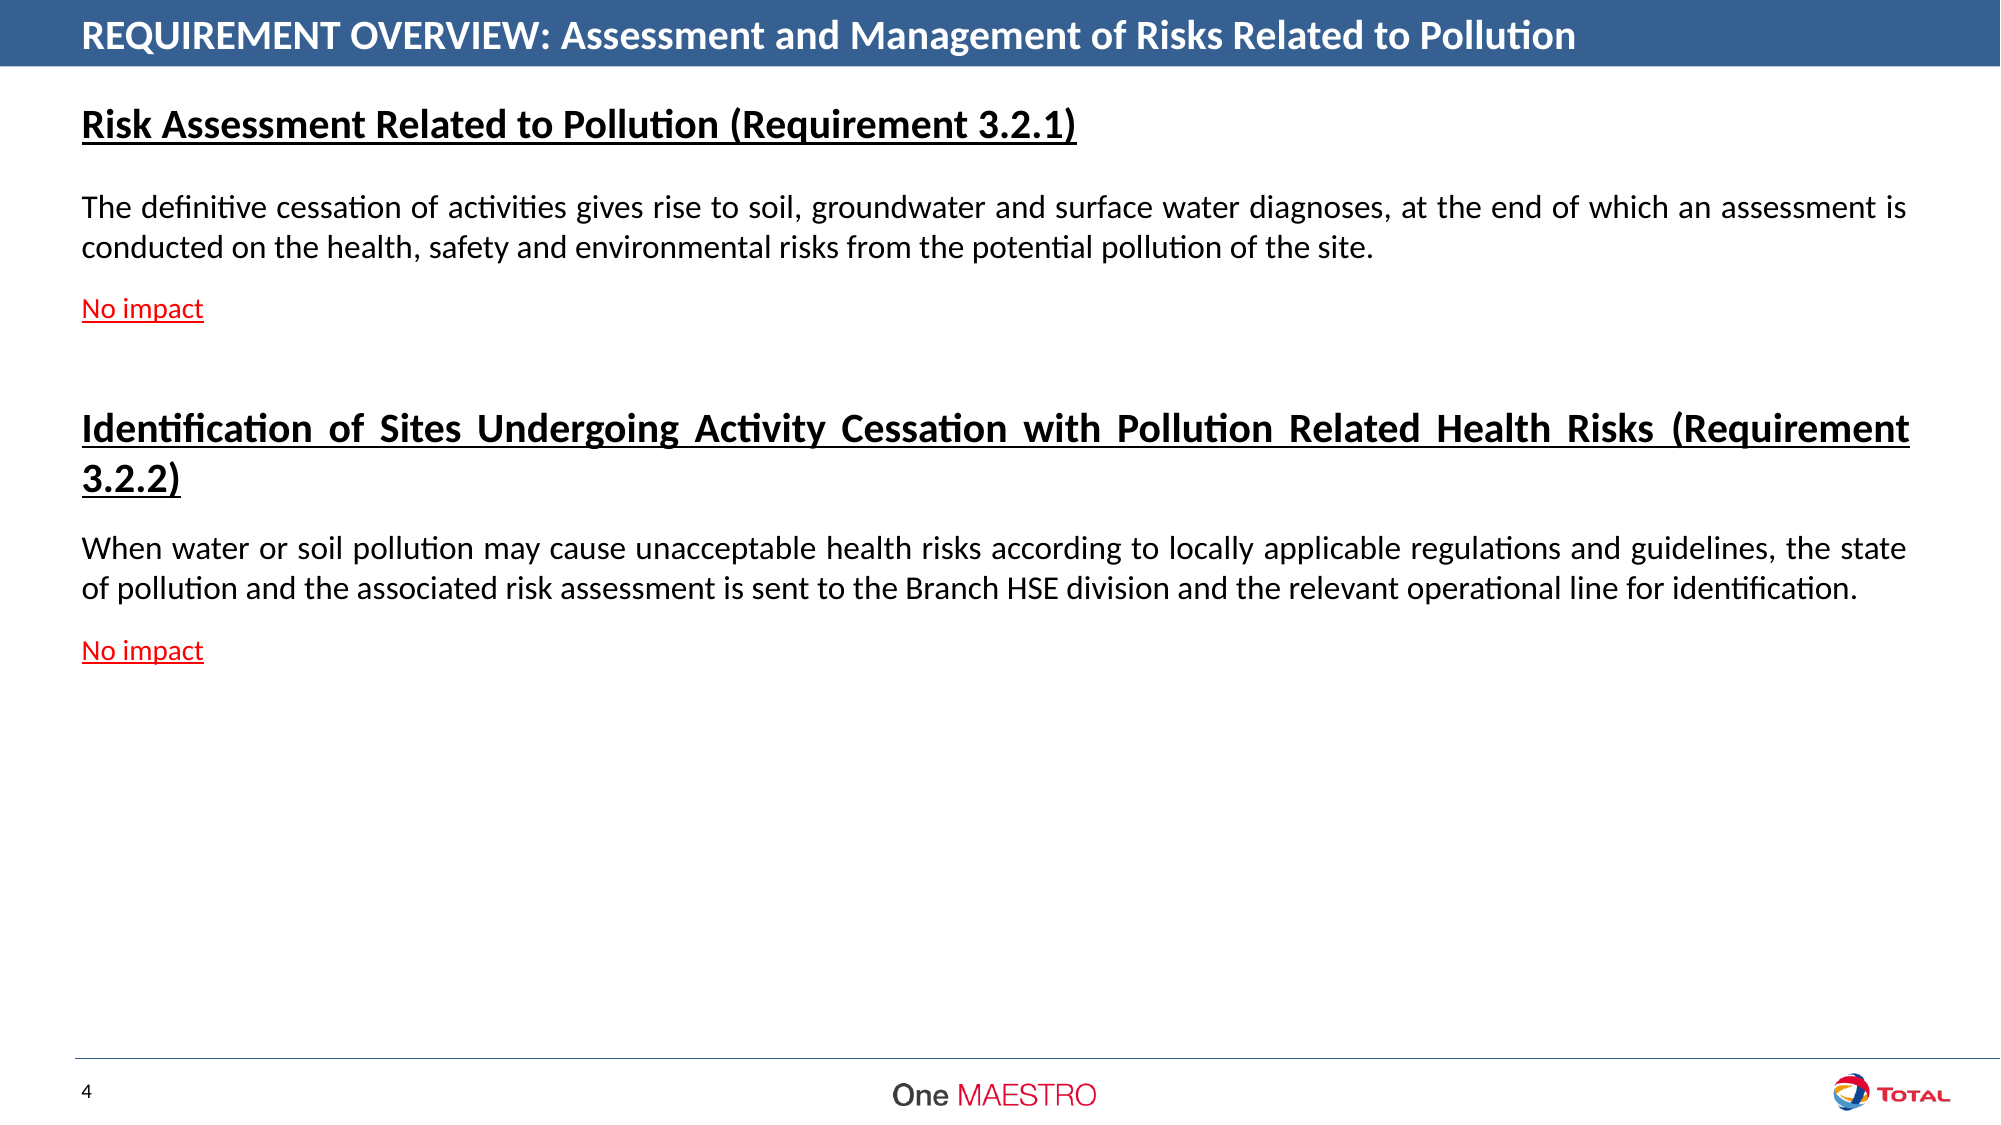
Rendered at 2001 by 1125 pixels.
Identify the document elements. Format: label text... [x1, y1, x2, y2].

text_box [979, 532, 1048, 592]
list REQUIREMENT OVERVIEW: Assessment and Management of Risks Related to Pollution [66, 0, 1638, 67]
picture [1826, 1065, 1957, 1118]
text_box Risk Assessment Related to Pollution (Requirement 3.2.1) The definitive cessation of activities gives rise to soil, groundwater and surface water diagnoses, at the end of which an assessment is conducted on the health, safety and environmental risks from the potential pollution of the site. No impact Identification of Sites Undergoing Activity Cessation with Pollution Related Health Risks (Requirement 3.2.2) When water or soil pollution may cause unacceptable health risks according to locally applicable regulations and guidelines, the state of pollution and the associated risk assessment is sent to the Branch HSE division and the relevant operational line for identification. No impact [66, 89, 1925, 1035]
picture [893, 1083, 1096, 1106]
